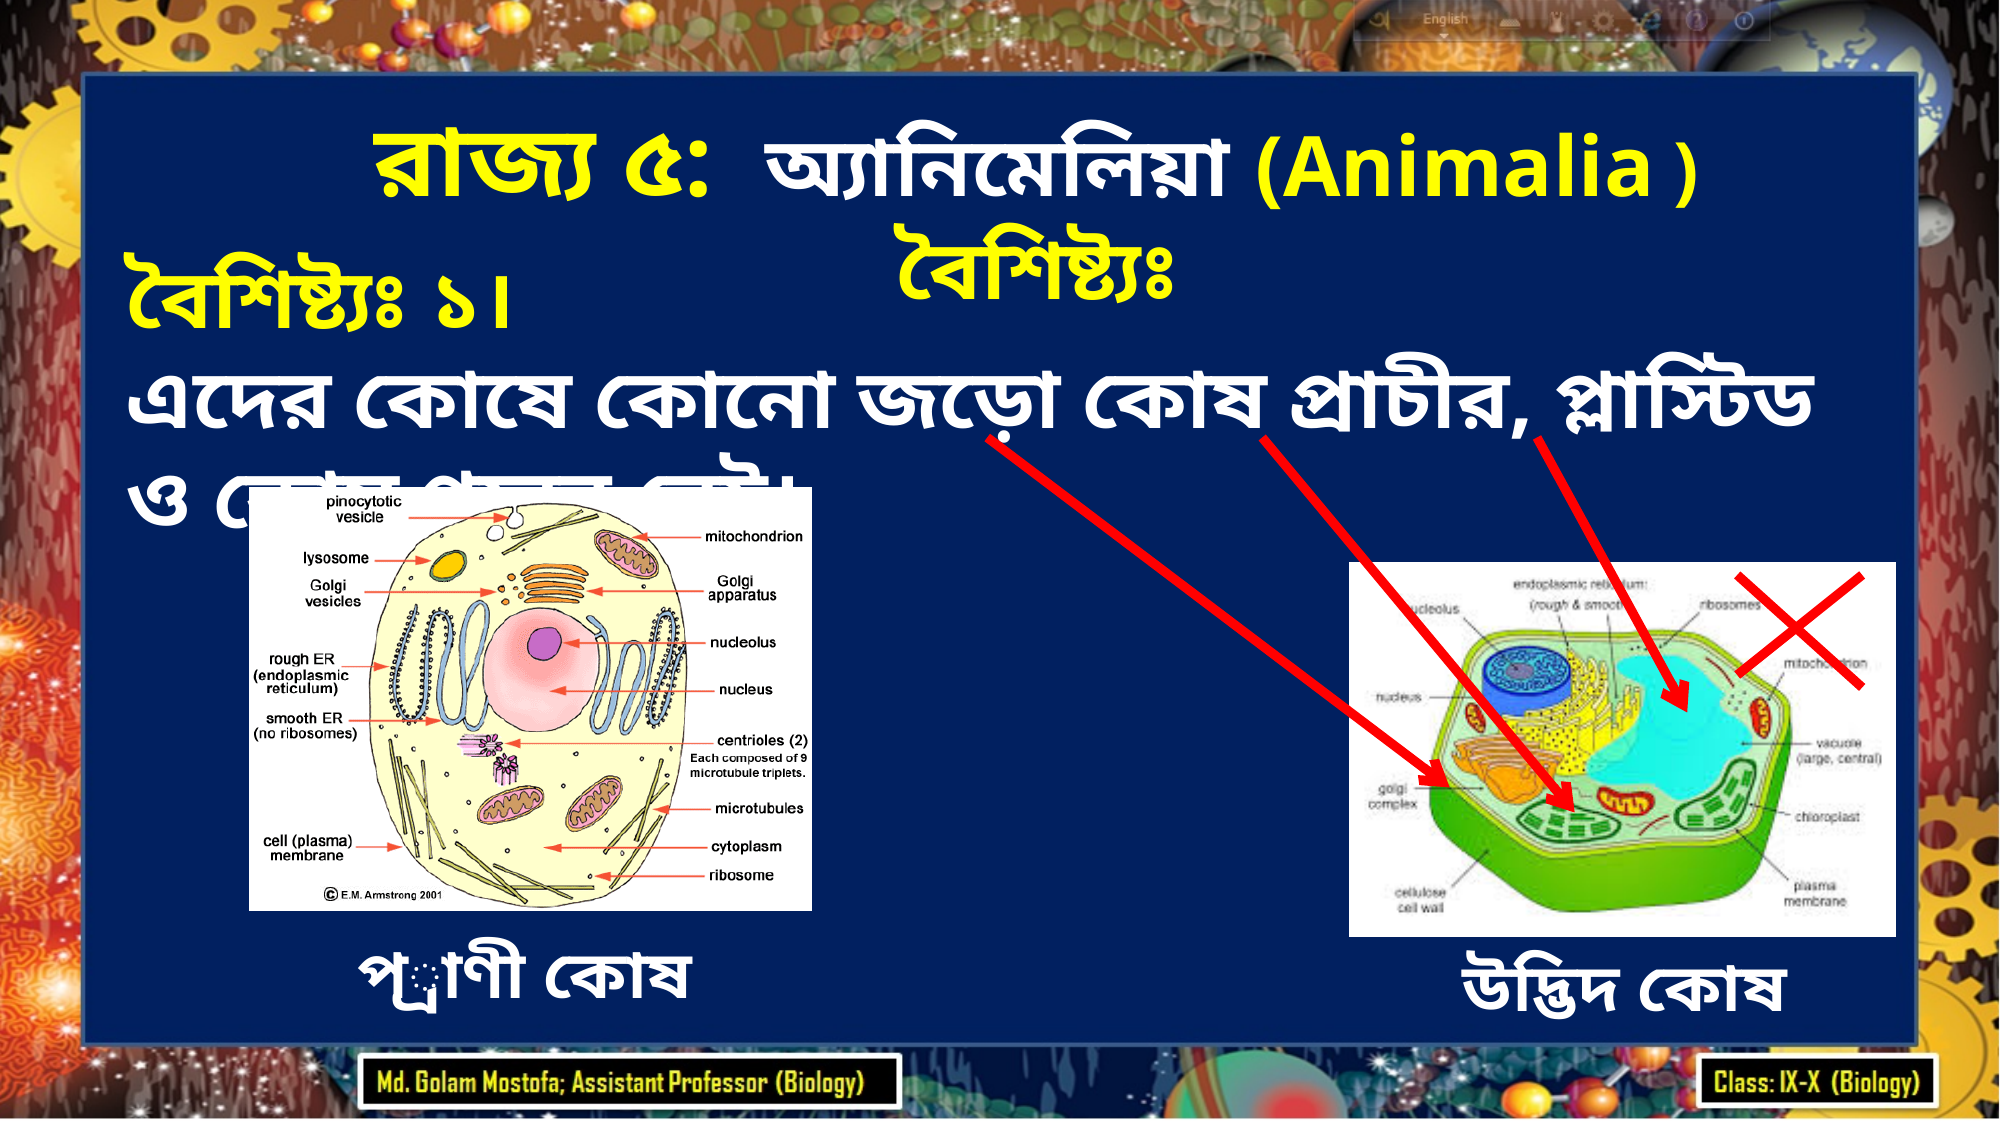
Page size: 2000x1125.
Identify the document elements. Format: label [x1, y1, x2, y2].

text_box [1736, 574, 1863, 688]
picture [0, 0, 2000, 1125]
text_box [986, 437, 1259, 788]
text_box [1261, 437, 1575, 813]
text_box [1536, 437, 1688, 713]
